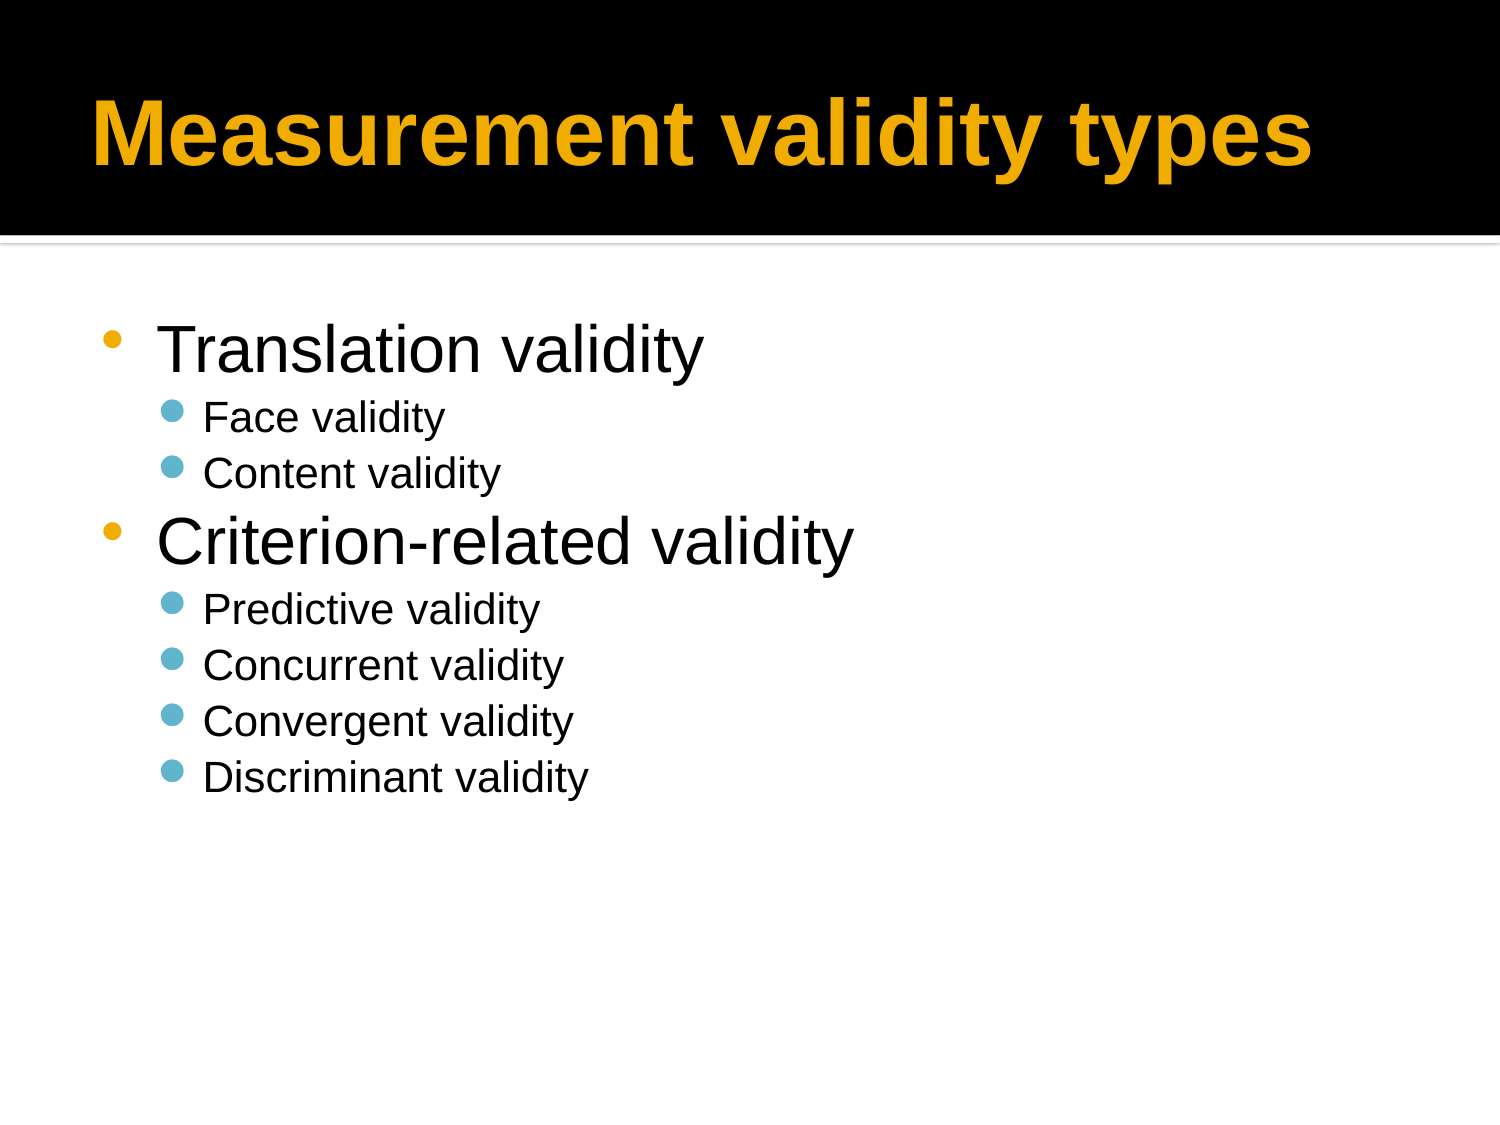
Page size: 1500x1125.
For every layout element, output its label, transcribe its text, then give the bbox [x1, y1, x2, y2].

list Translation validity Face validity Content validity Criterion-related validity Predictive validity Concurrent validity Convergent validity Discriminant validity [75, 291, 1425, 1050]
title Measurement validity types [75, 25, 1425, 231]
